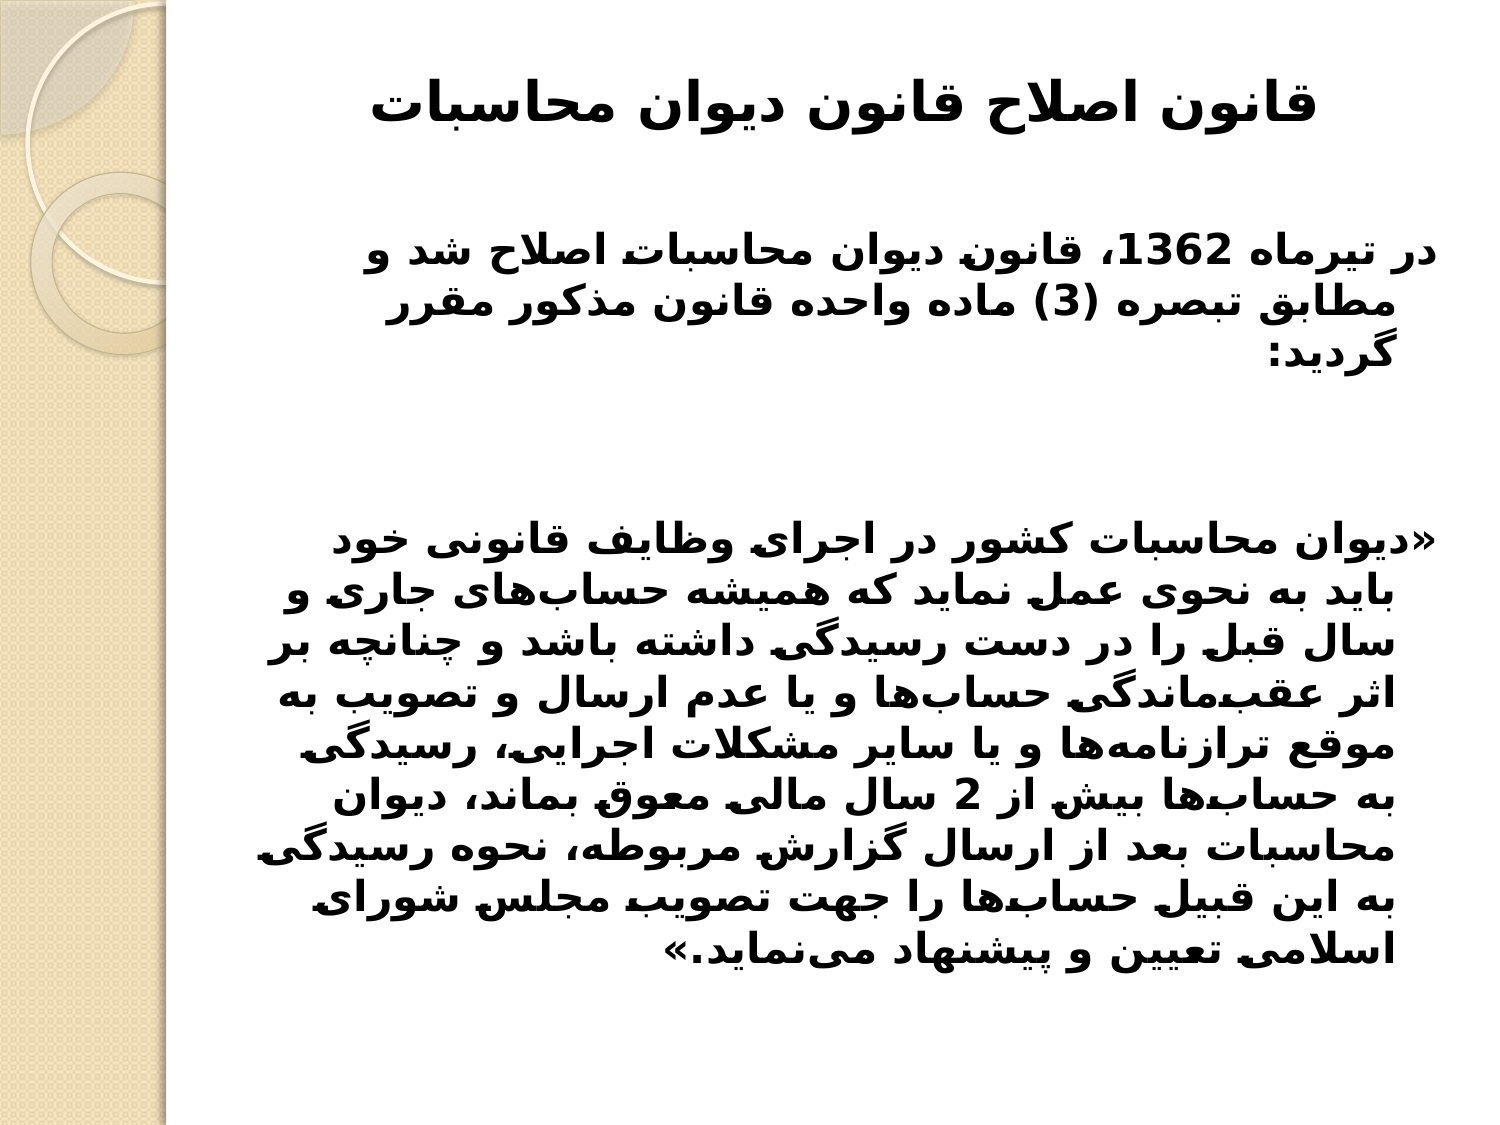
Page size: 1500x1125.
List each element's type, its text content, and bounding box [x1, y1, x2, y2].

list قانون اصلاح قانون دیوان محاسبات در تیرماه 1362، قانون دیوان محاسبات اصلاح شد و مطابق تبصره (3) ماده واحده قانون مذکور مقرر گردید: «دیوان محاسبات کشور در اجرای وظایف قانونی خود باید به نحوی عمل نماید که همیشه حساب‌های جاری و سال قبل را در دست رسیدگی داشته باشد و چنانچه بر اثر عقب‌ماندگی حساب‌ها و یا عدم ارسال و تصویب به موقع ترازنامه‌ها و یا سایر مشکلات اجرایی، رسیدگی به حساب‌ها بیش از 2 سال مالی معوق بماند، دیوان محاسبات بعد از ارسال گزارش مربوطه، نحوه رسیدگی به این قبیل حساب‌ها را جهت تصویب مجلس شورای اسلامی تعیین و پیشنهاد می‌نماید.» [235, 58, 1466, 1025]
